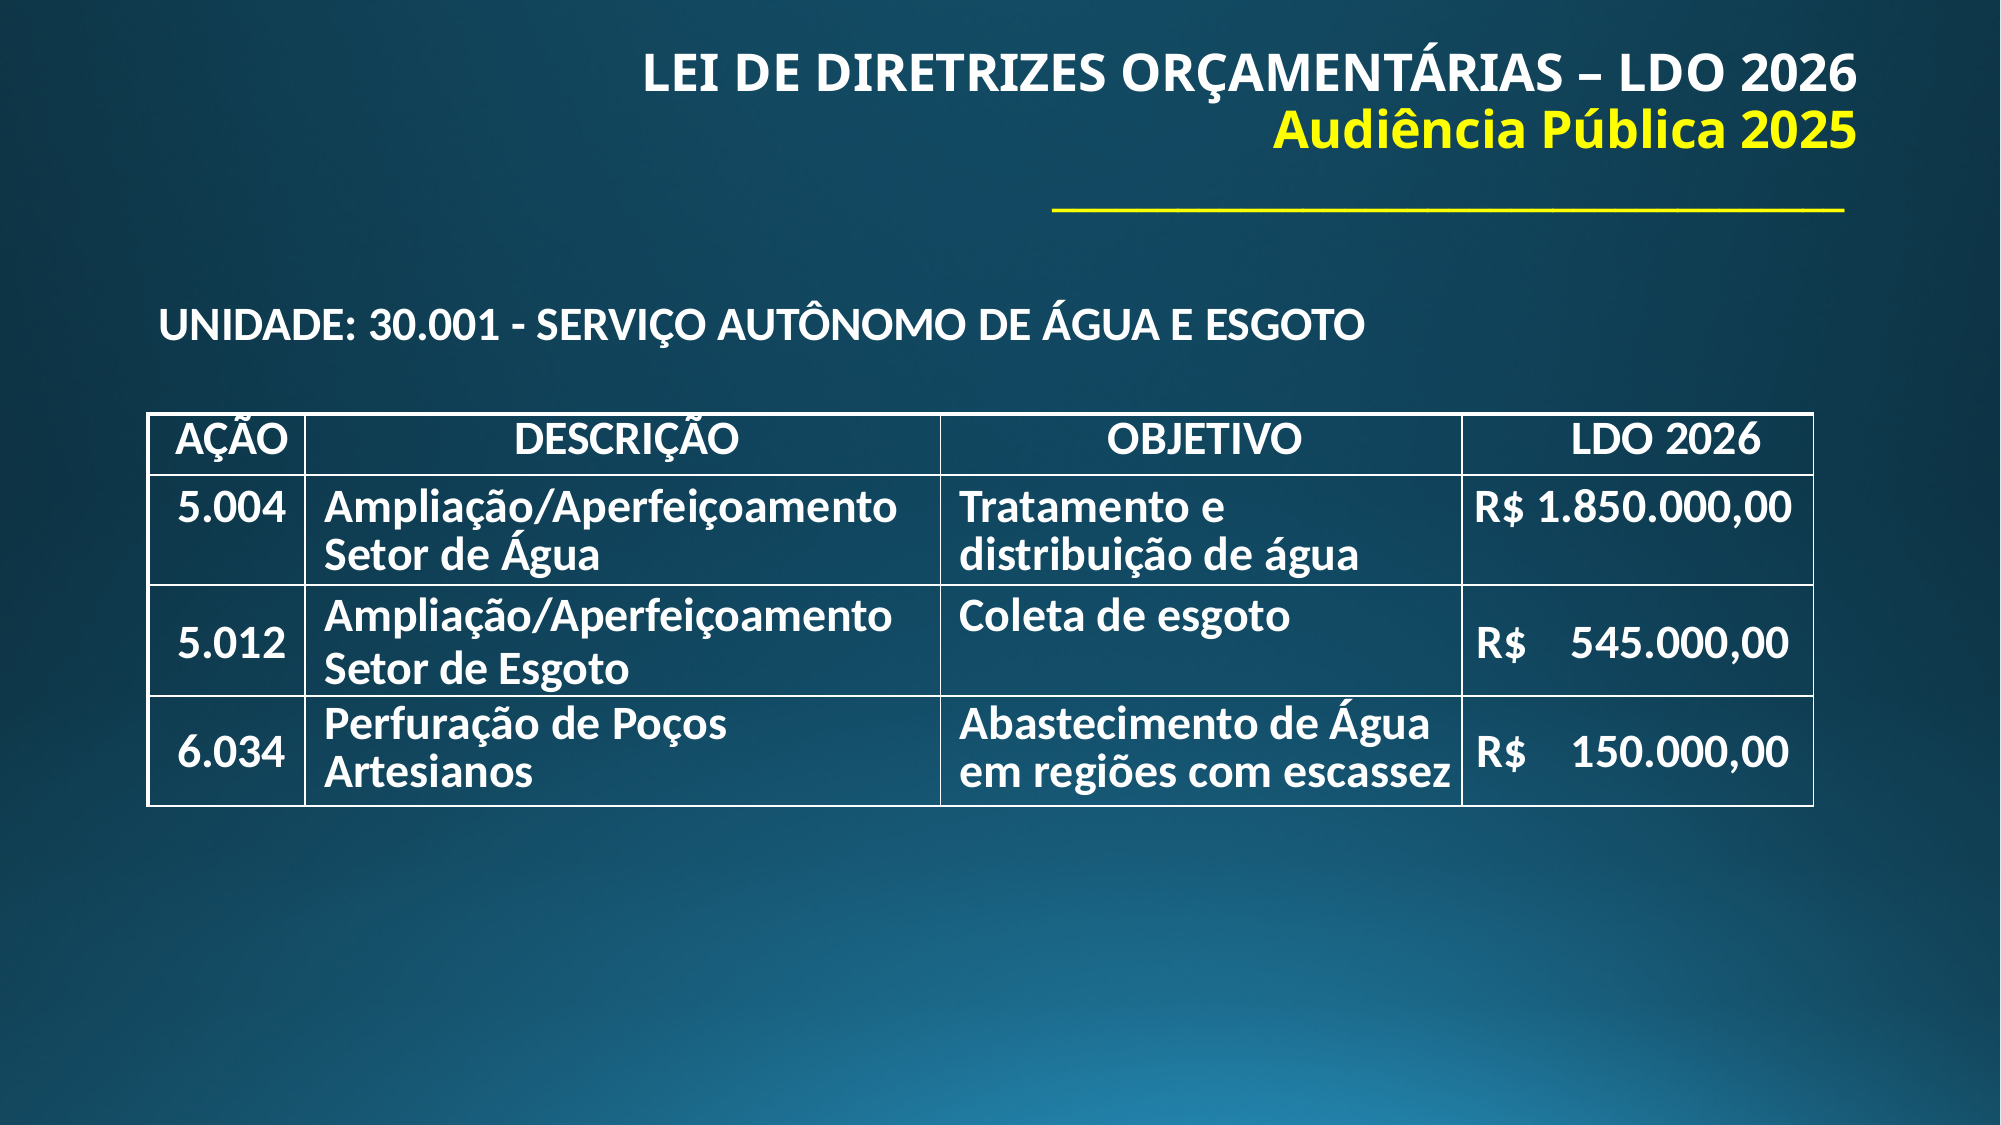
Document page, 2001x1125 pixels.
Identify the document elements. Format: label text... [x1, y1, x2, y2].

table_cell R$ 150.000,00 [1463, 697, 1813, 805]
table_header DESCRIÇÃO [306, 416, 940, 474]
table_cell Ampliação/Aperfeiçoamento Setor de Água [306, 476, 940, 584]
table_cell Ampliação/Aperfeiçoamento Setor de Esgoto [306, 586, 940, 695]
title LEI DE DIRETRIZES ORÇAMENTÁRIAS – LDO 2026 Audiência Pública 2025 ______________________________________ [148, 51, 1874, 269]
table_header OBJETIVO [941, 416, 1461, 474]
table_cell 6.034 [150, 697, 304, 805]
table_header LDO 2026 [1463, 416, 1813, 474]
text_box UNIDADE: 30.001 - SERVIÇO AUTÔNOMO DE ÁGUA E ESGOTO [143, 285, 1382, 403]
table_cell Tratamento e distribuição de água [941, 476, 1461, 584]
table_cell 5.004 [150, 476, 304, 584]
table_cell Coleta de esgoto [941, 586, 1461, 695]
table_cell Perfuração de Poços Artesianos [306, 697, 940, 805]
table_cell R$ 545.000,00 [1463, 586, 1813, 695]
table_cell R$ 1.850.000,00 [1463, 476, 1813, 584]
table_cell Abastecimento de Água em regiões com escassez [941, 697, 1461, 805]
table_header AÇÃO [150, 416, 304, 474]
picture [0, 0, 2001, 1125]
table_cell 5.012 [150, 586, 304, 695]
